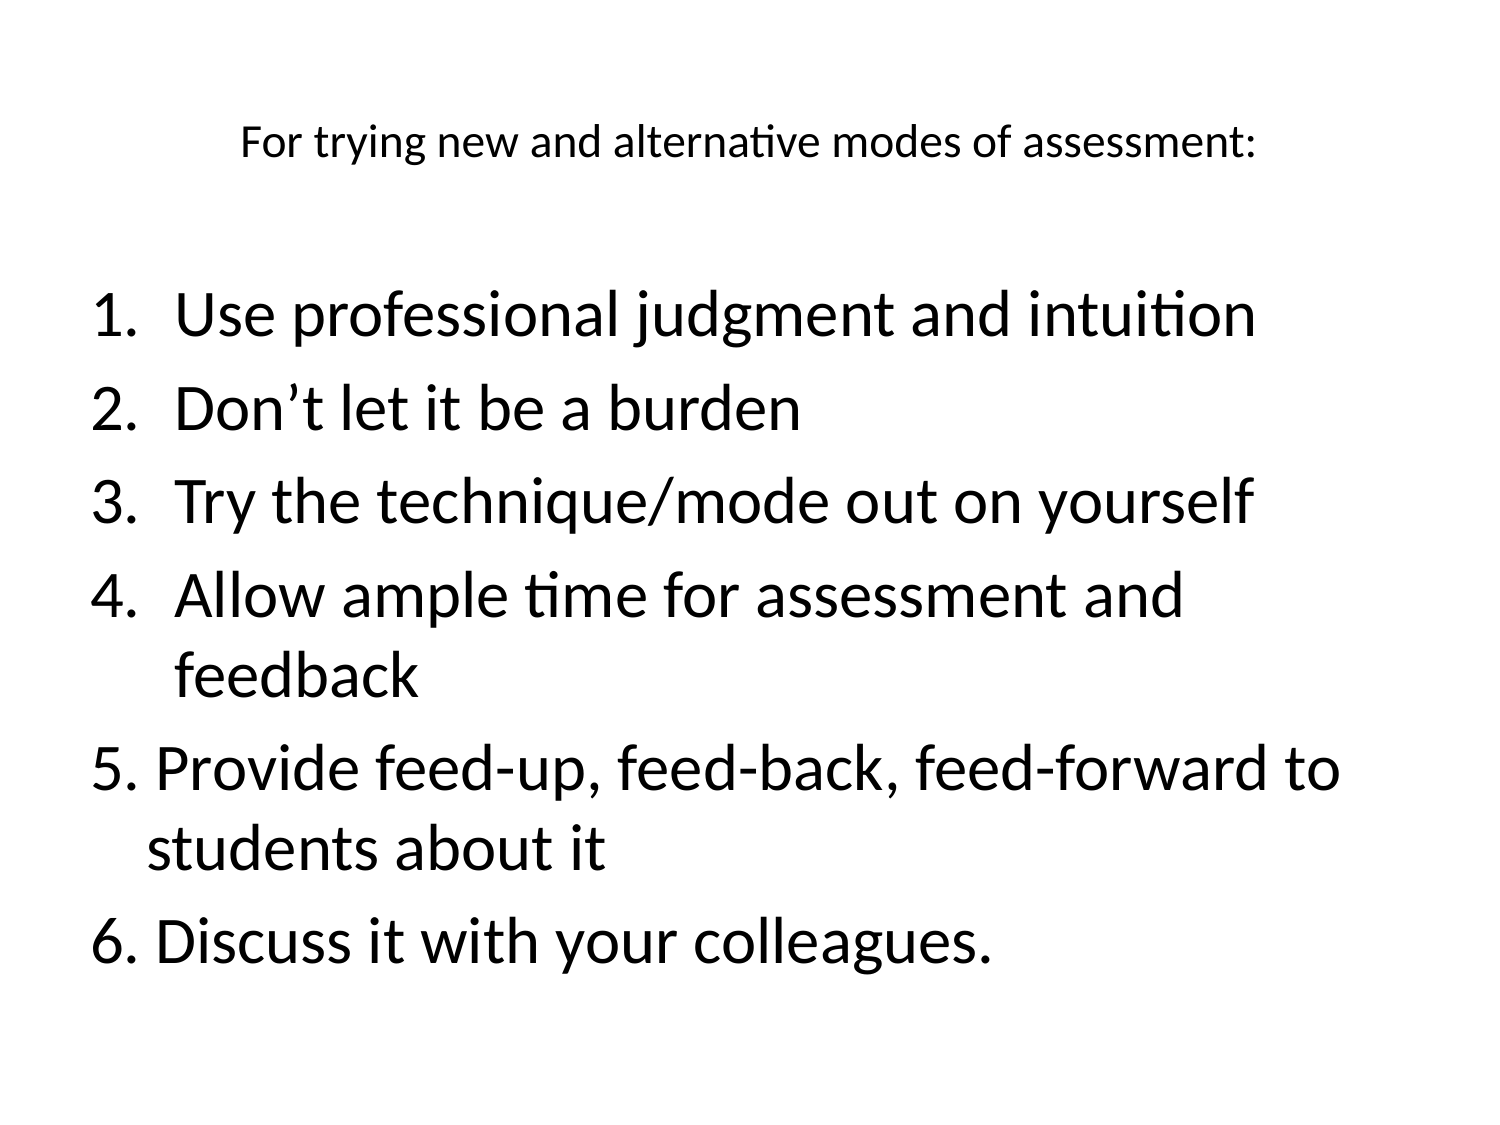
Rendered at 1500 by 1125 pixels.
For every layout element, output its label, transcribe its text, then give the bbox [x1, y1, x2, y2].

title For trying new and alternative modes of assessment: [75, 45, 1425, 233]
list Use professional judgment and intuition Don’t let it be a burden Try the technique/mode out on yourself Allow ample time for assessment and feedback 5. Provide feed-up, feed-back, feed-forward to students about it 6. Discuss it with your colleagues. [75, 262, 1425, 1005]
